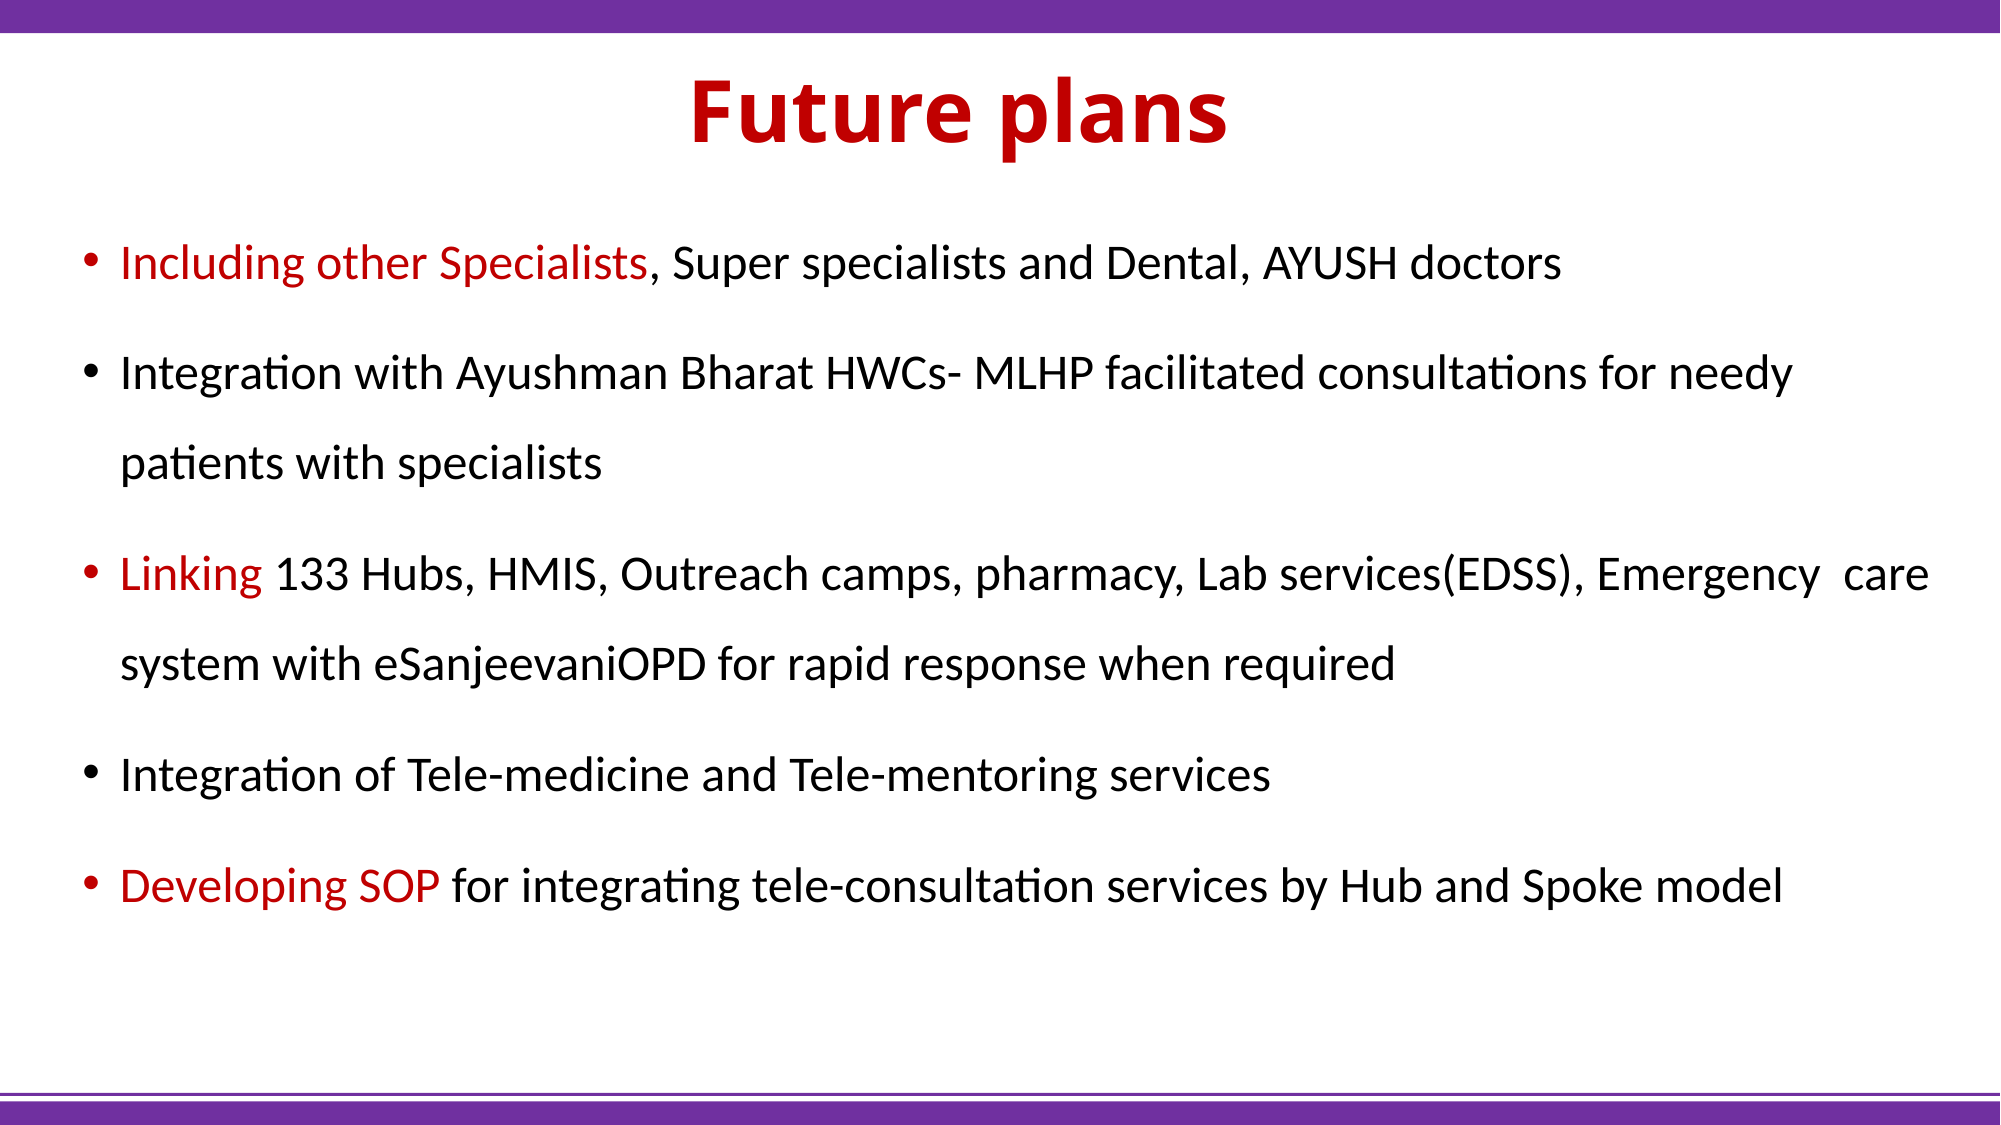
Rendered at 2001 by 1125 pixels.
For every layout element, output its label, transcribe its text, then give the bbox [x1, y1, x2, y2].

list Including other Specialists, Super specialists and Dental, AYUSH doctors Integration with Ayushman Bharat HWCs- MLHP facilitated consultations for needy patients with specialists Linking 133 Hubs, HMIS, Outreach camps, pharmacy, Lab services(EDSS), Emergency care system with eSanjeevaniOPD for rapid response when required Integration of Tele-medicine and Tele-mentoring services Developing SOP for integrating tele-consultation services by Hub and Spoke model [67, 191, 1949, 969]
title Future plans [54, 59, 1863, 169]
